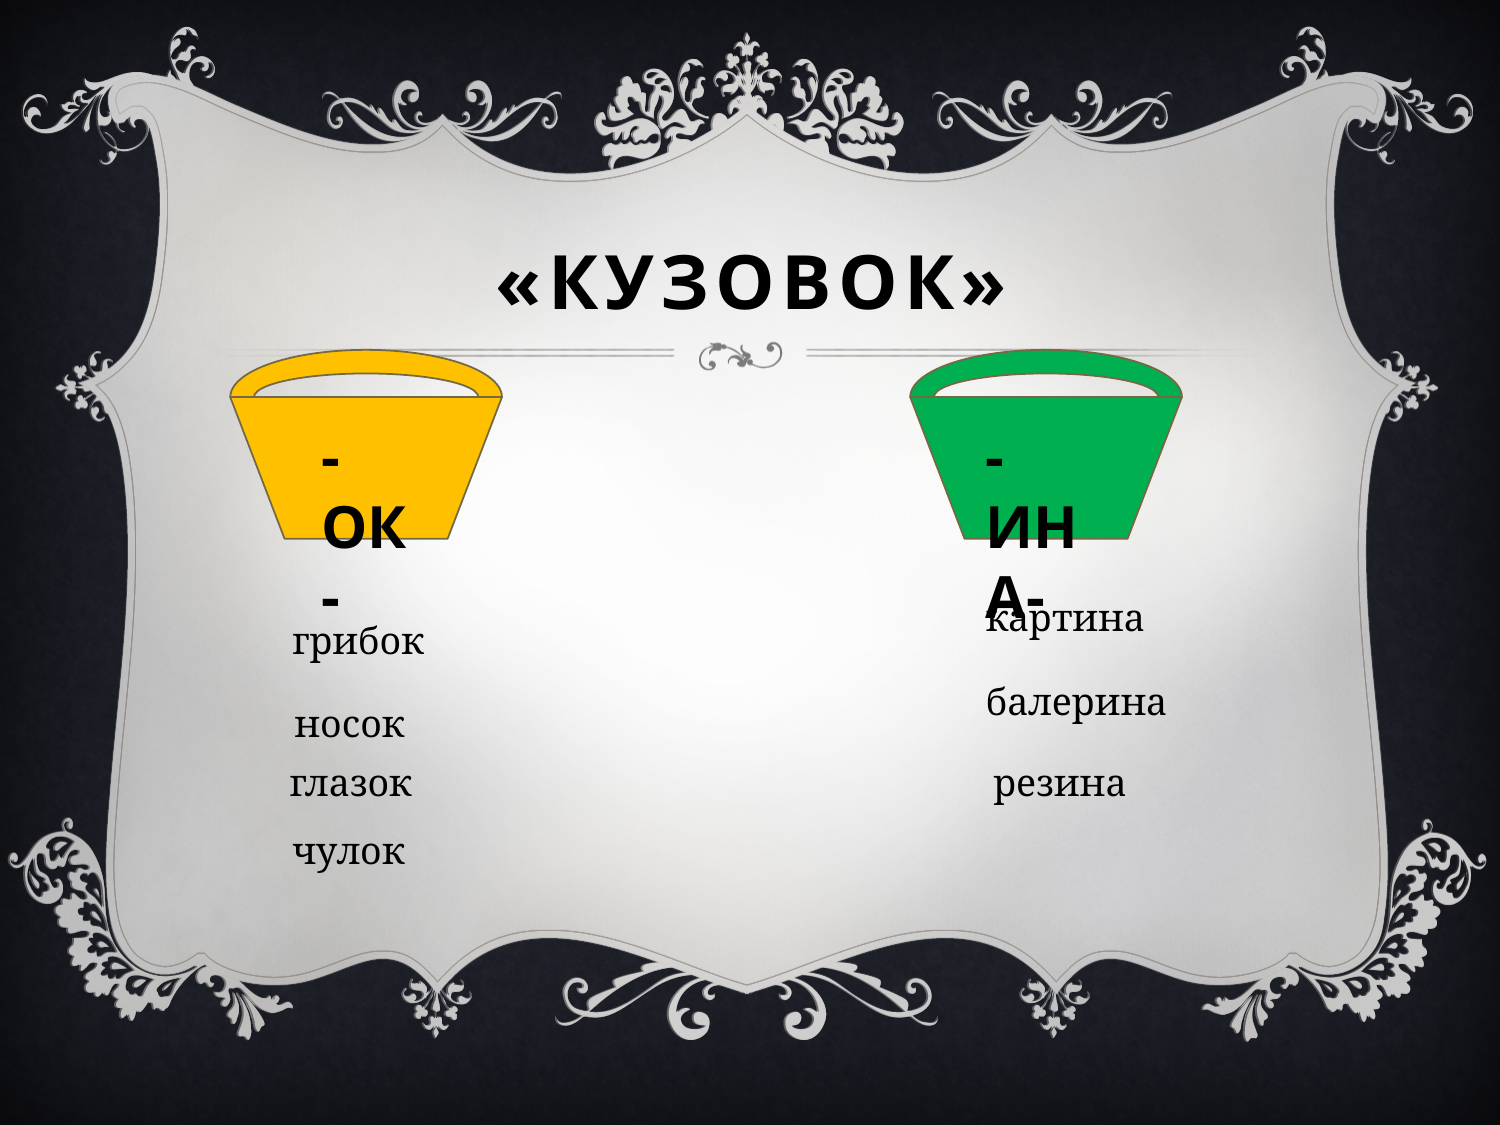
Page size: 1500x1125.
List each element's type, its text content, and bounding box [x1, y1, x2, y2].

text_box балерина [970, 670, 1219, 730]
text_box [909, 348, 1183, 398]
text_box глазок [274, 751, 476, 812]
text_box [229, 396, 503, 540]
picture [0, 419, 1500, 1125]
picture [0, 0, 1500, 265]
text_box [909, 396, 1183, 540]
text_box -ОК- [306, 412, 426, 609]
text_box чулок [277, 819, 449, 880]
text_box [229, 348, 503, 398]
text_box носок [279, 692, 469, 751]
text_box грибок [277, 609, 455, 670]
text_box резина [978, 751, 1175, 812]
text_box картина [970, 586, 1182, 646]
title «Кузовок» [226, 219, 1277, 333]
text_box -ИНА- [970, 412, 1125, 586]
